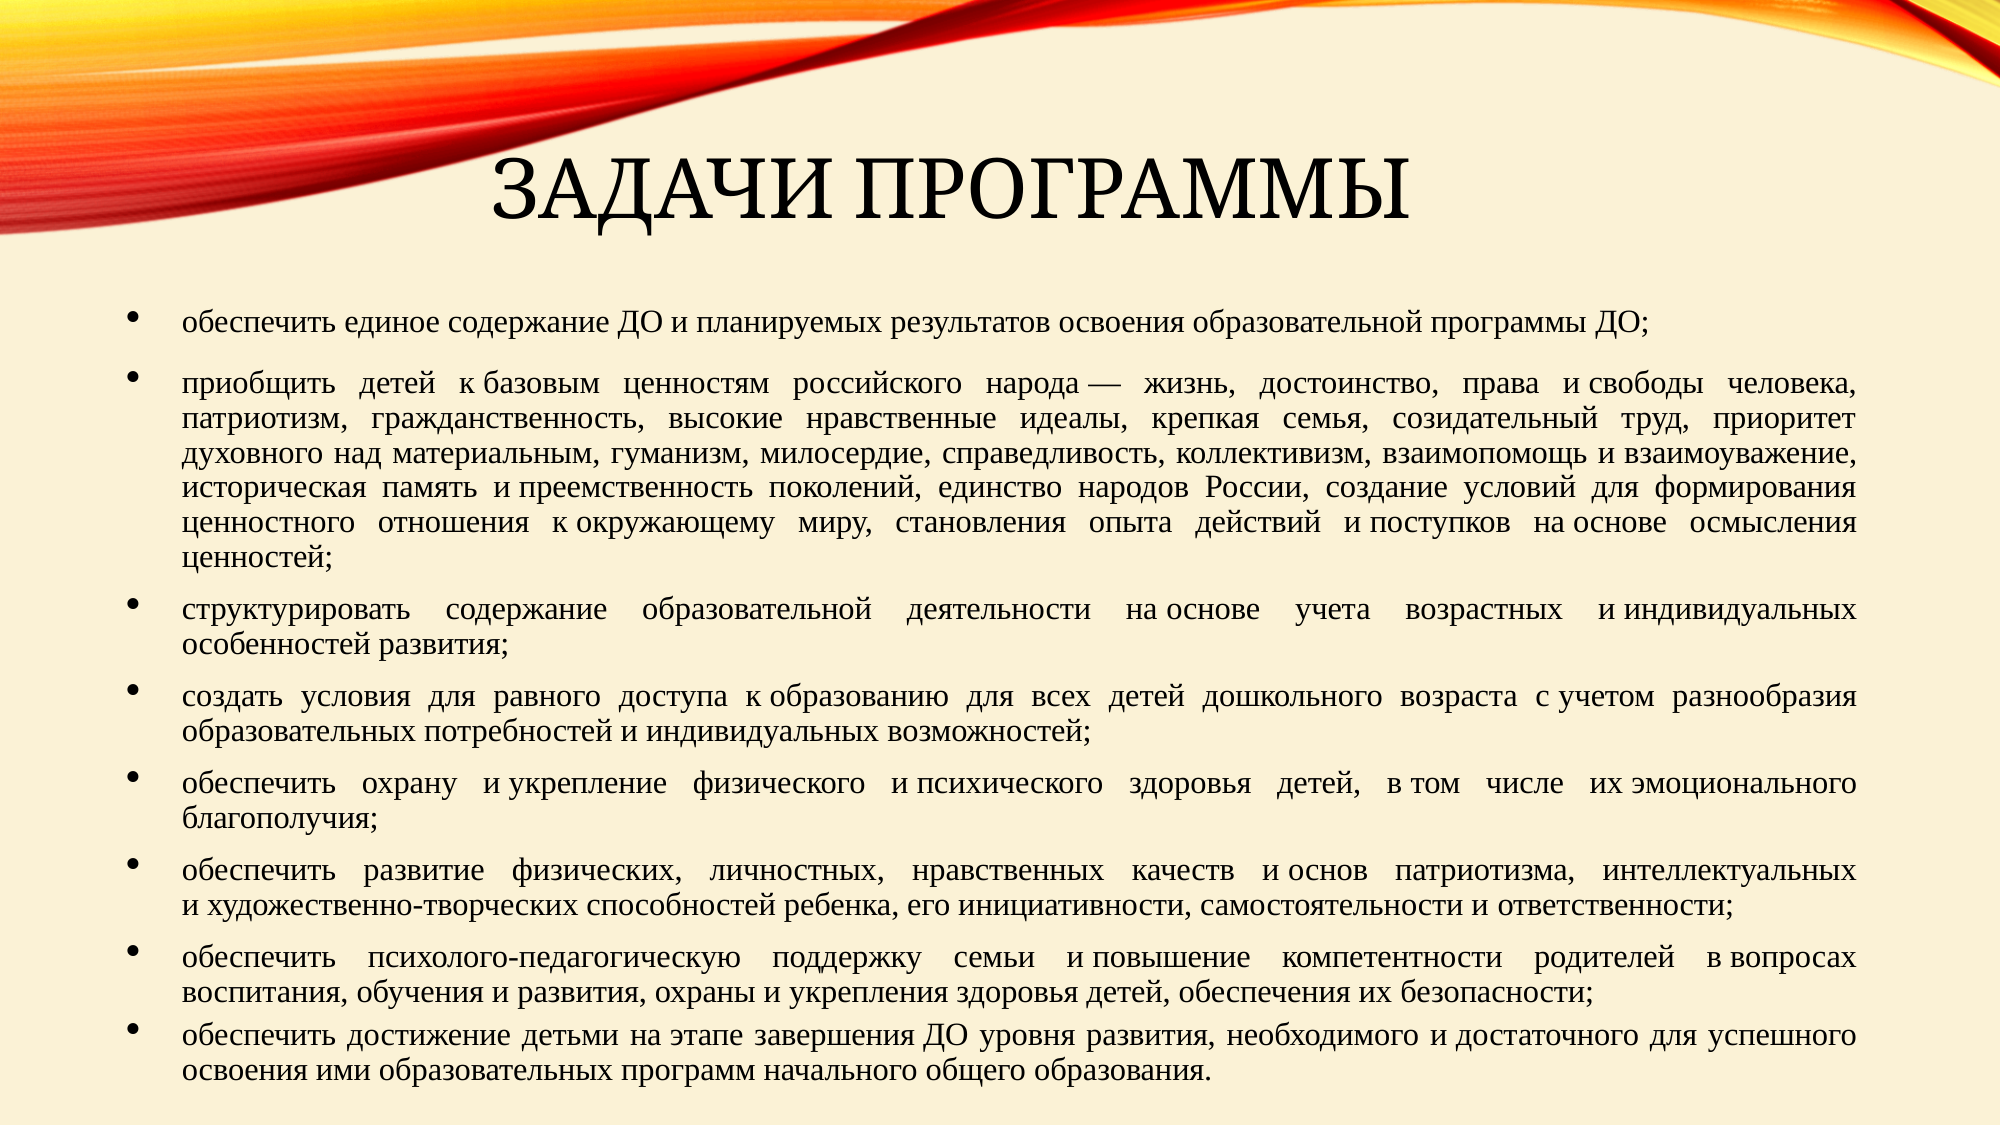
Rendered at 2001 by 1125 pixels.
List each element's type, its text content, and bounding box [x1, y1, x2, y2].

picture [0, 0, 2000, 237]
title Задачи программы [14, 85, 1427, 298]
list обеспечить единое содержание ДО и планируемых результатов освоения образовательной программы ДО; приобщить детей к базовым ценностям российского народа — жизнь, достоинство, права и свободы человека, патриотизм, гражданственность, высокие нравственные идеалы, крепкая семья, созидательный труд, приоритет духовного над материальным, гуманизм, милосердие, справедливость, коллективизм, взаимопомощь и взаимоуважение, историческая память и преемственность поколений, единство народов России, создание условий для формирования ценностного отношения к окружающему миру, становления опыта действий и поступков на основе осмысления ценностей; структурировать содержание образовательной деятельности на основе учета возрастных и индивидуальных особенностей развития; создать условия для равного доступа к образованию для всех детей дошкольного возраста с учетом разнообразия образовательных потребностей и индивидуальных возможностей; обеспечить охрану и укрепление физического и психического здоровья детей, в том числе их эмоционального благополучия; обеспечить развитие физических, личностных, нравственных качеств и основ патриотизма, интеллектуальных и художественно-творческих способностей ребенка, его инициативности, самостоятельности и ответственности; обеспечить психолого-педагогическую поддержку семьи и повышение компетентности родителей в вопросах воспитания, обучения и развития, охраны и укрепления здоровья детей, обеспечения их безопасности; обеспечить достижение детьми на этапе завершения ДО уровня развития, необходимого и достаточного для успешного освоения ими образовательных программ начального общего образования. [112, 297, 1888, 1113]
